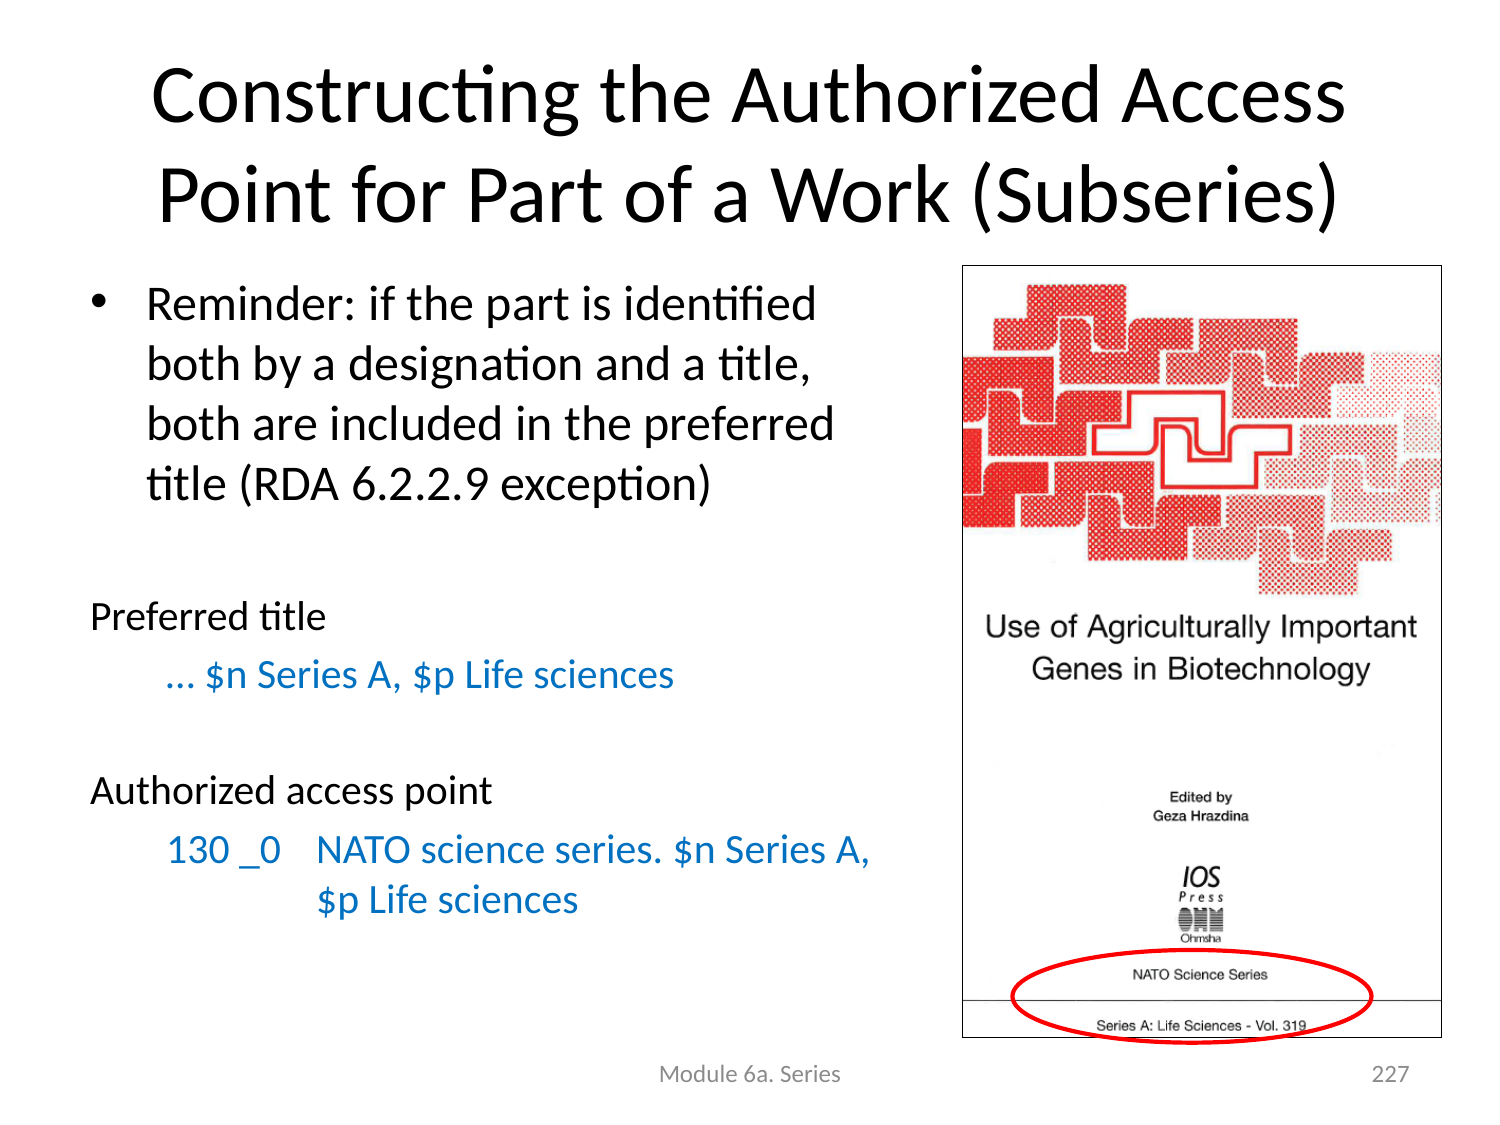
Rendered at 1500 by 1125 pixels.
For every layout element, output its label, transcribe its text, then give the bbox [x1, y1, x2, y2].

footer Module 6a. Series [512, 1042, 988, 1103]
list Reminder: if the part is identified both by a designation and a title, both are included in the preferred title (RDA 6.2.2.9 exception) Preferred title … $n Series A, $p Life sciences Authorized access point 130 _0 NATO science series. $n Series A, $p Life sciences [74, 262, 888, 951]
picture [962, 265, 1442, 1038]
text_box Constructing the Authorized Access Point for Part of a Work (Subseries) [74, 45, 1425, 233]
slide_number 227 [1074, 1046, 1425, 1103]
